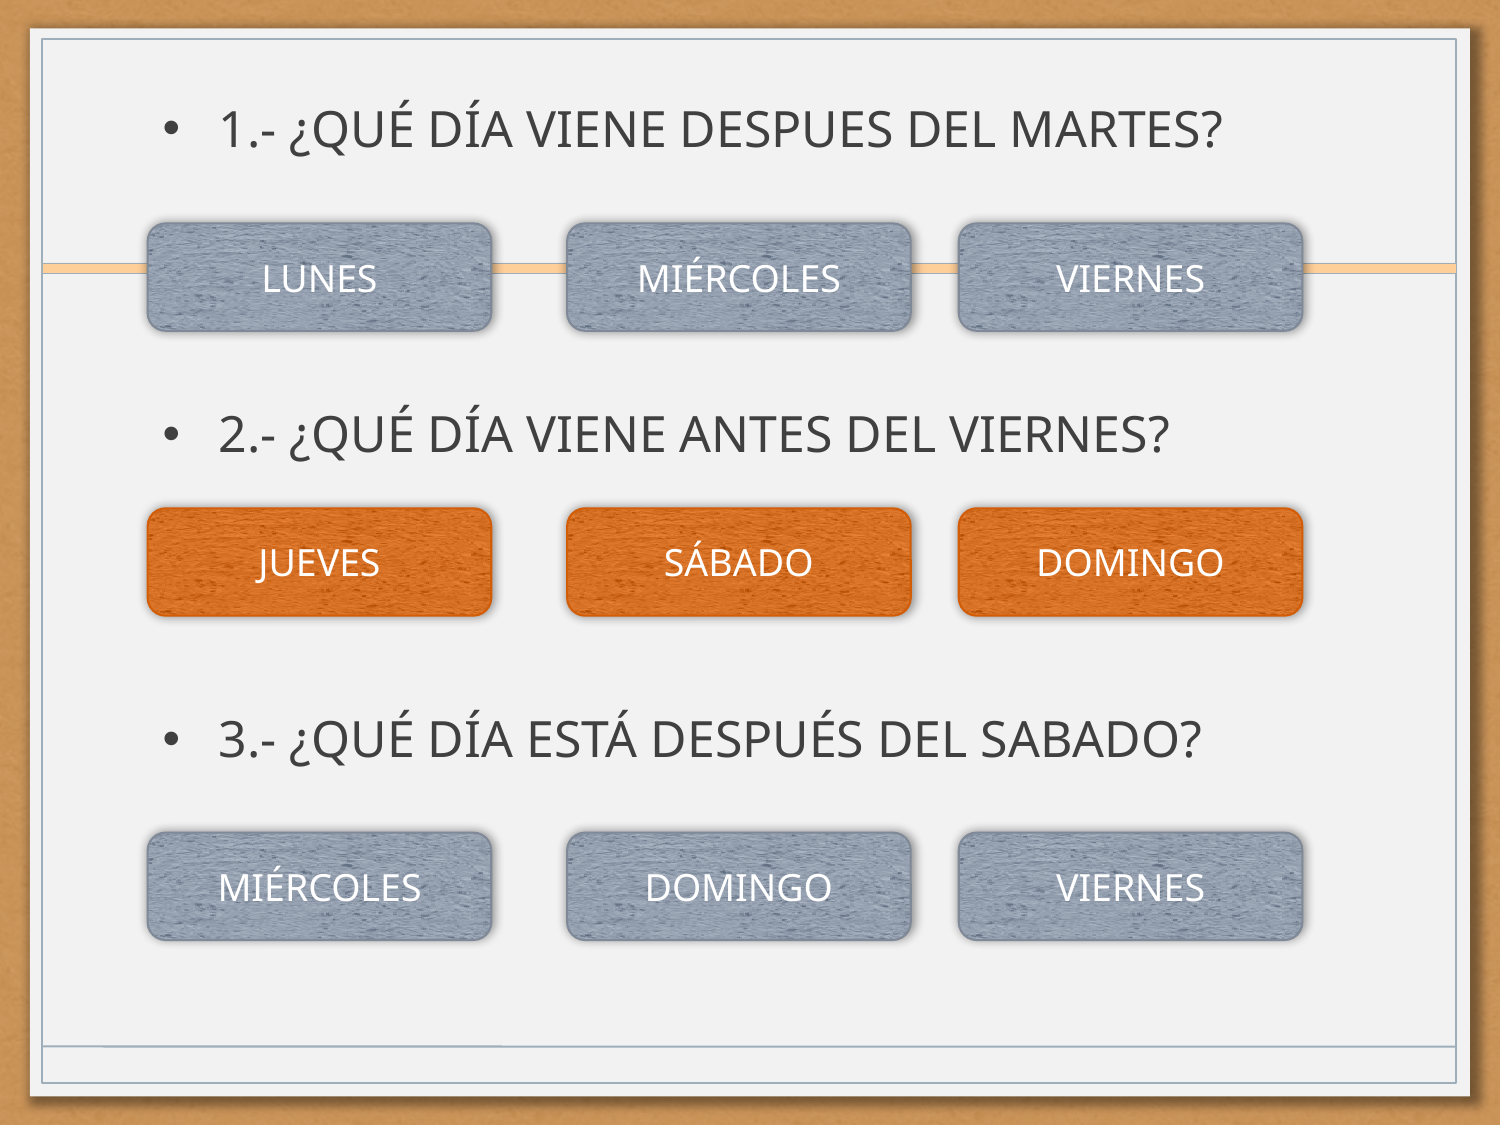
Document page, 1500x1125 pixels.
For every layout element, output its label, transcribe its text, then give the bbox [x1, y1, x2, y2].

text_box JUEVES [146, 507, 493, 617]
text_box SÁBADO [566, 507, 912, 617]
text_box VIERNES [957, 222, 1304, 332]
text_box VIERNES [957, 831, 1304, 942]
text_box MIÉRCOLES [566, 222, 912, 332]
text_box DOMINGO [566, 831, 912, 942]
list 1.- ¿QUÉ DÍA VIENE DESPUES DEL MARTES? 2.- ¿QUÉ DÍA VIENE ANTES DEL VIERNES? 3.- ¿QUÉ DÍA ESTÁ DESPUÉS DEL SABADO? [147, 90, 1353, 995]
text_box LUNES [146, 222, 493, 332]
text_box MIÉRCOLES [146, 831, 493, 942]
text_box DOMINGO [957, 507, 1304, 617]
